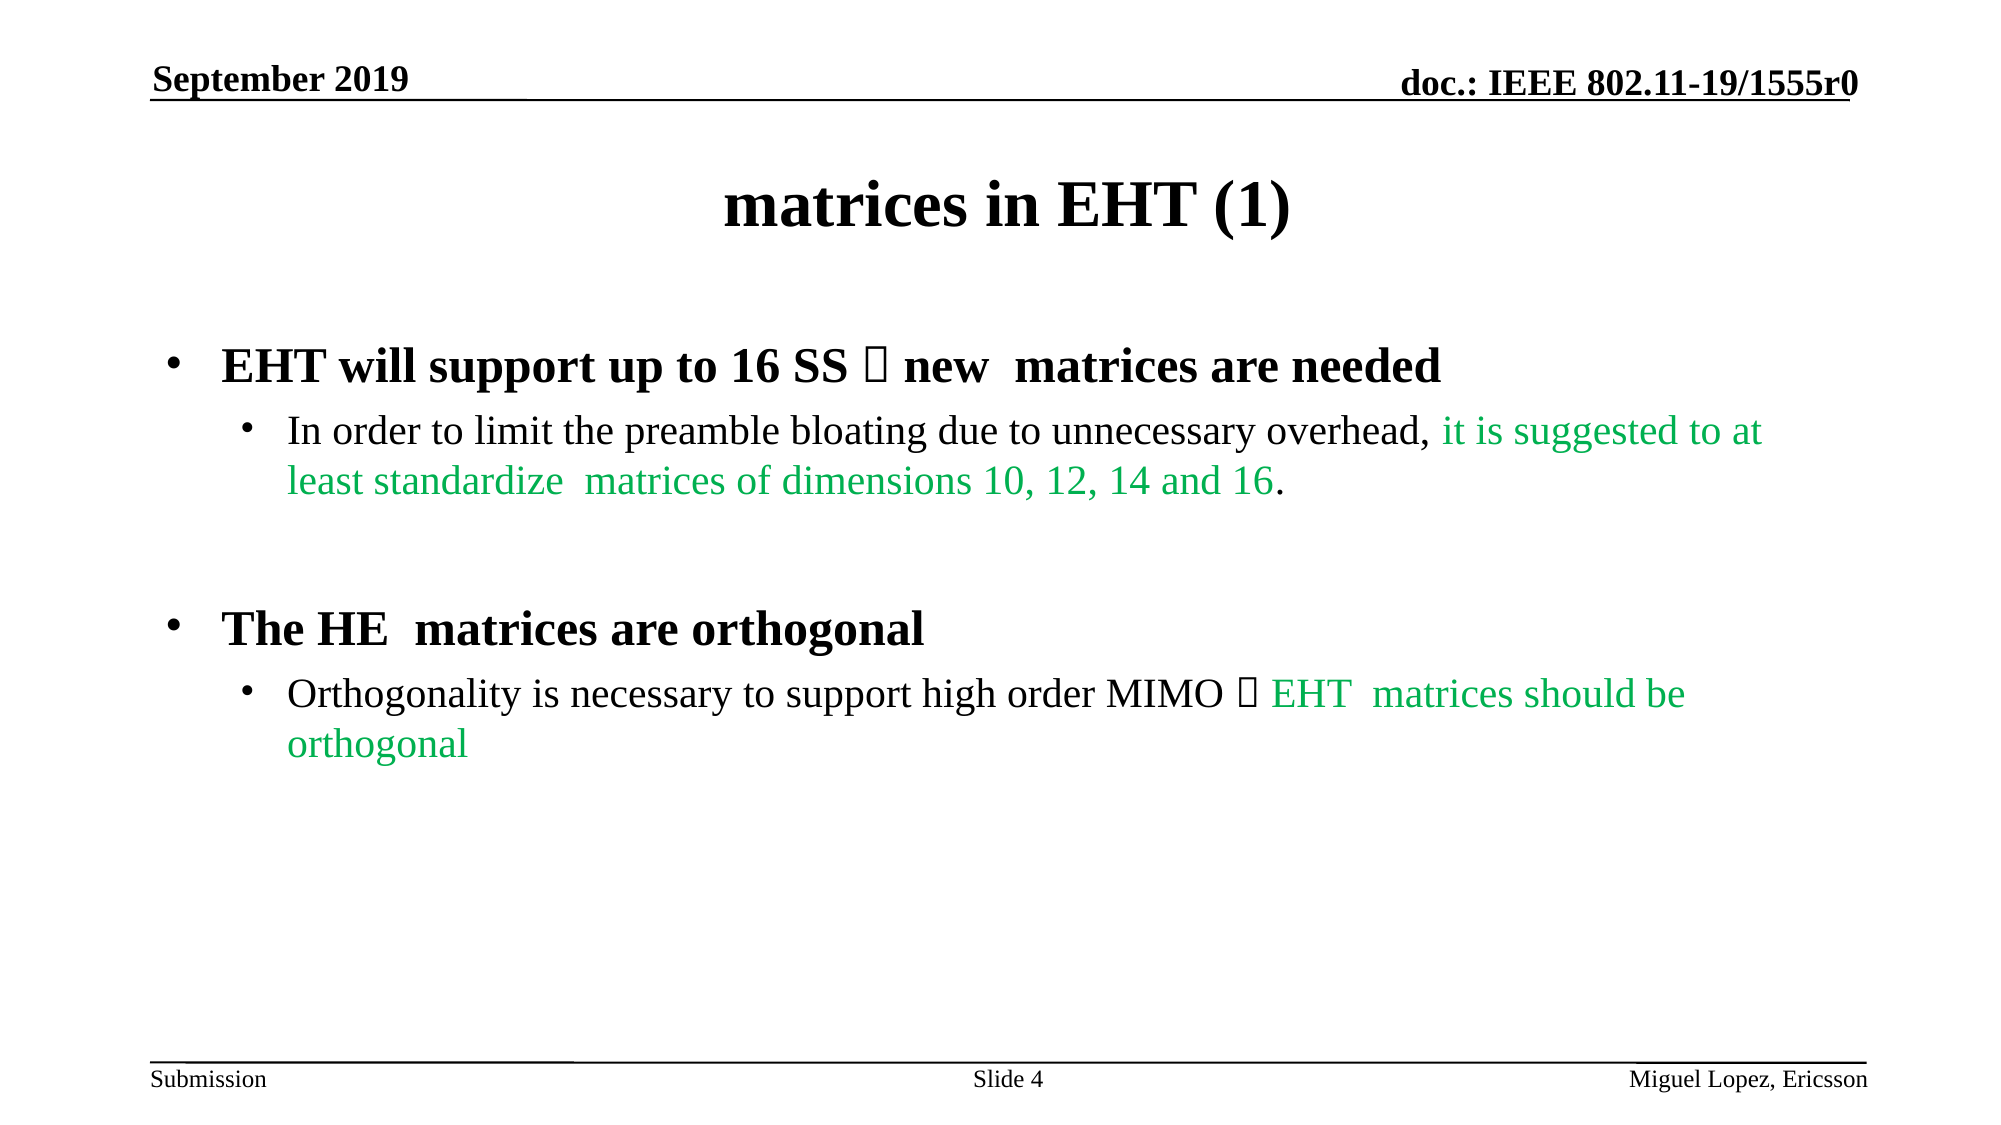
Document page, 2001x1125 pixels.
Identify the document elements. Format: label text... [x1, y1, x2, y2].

slide_number Slide 4 [950, 1061, 1067, 1123]
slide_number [152, 54, 563, 100]
footer Miguel Lopez, Ericsson [1171, 1061, 1869, 1093]
